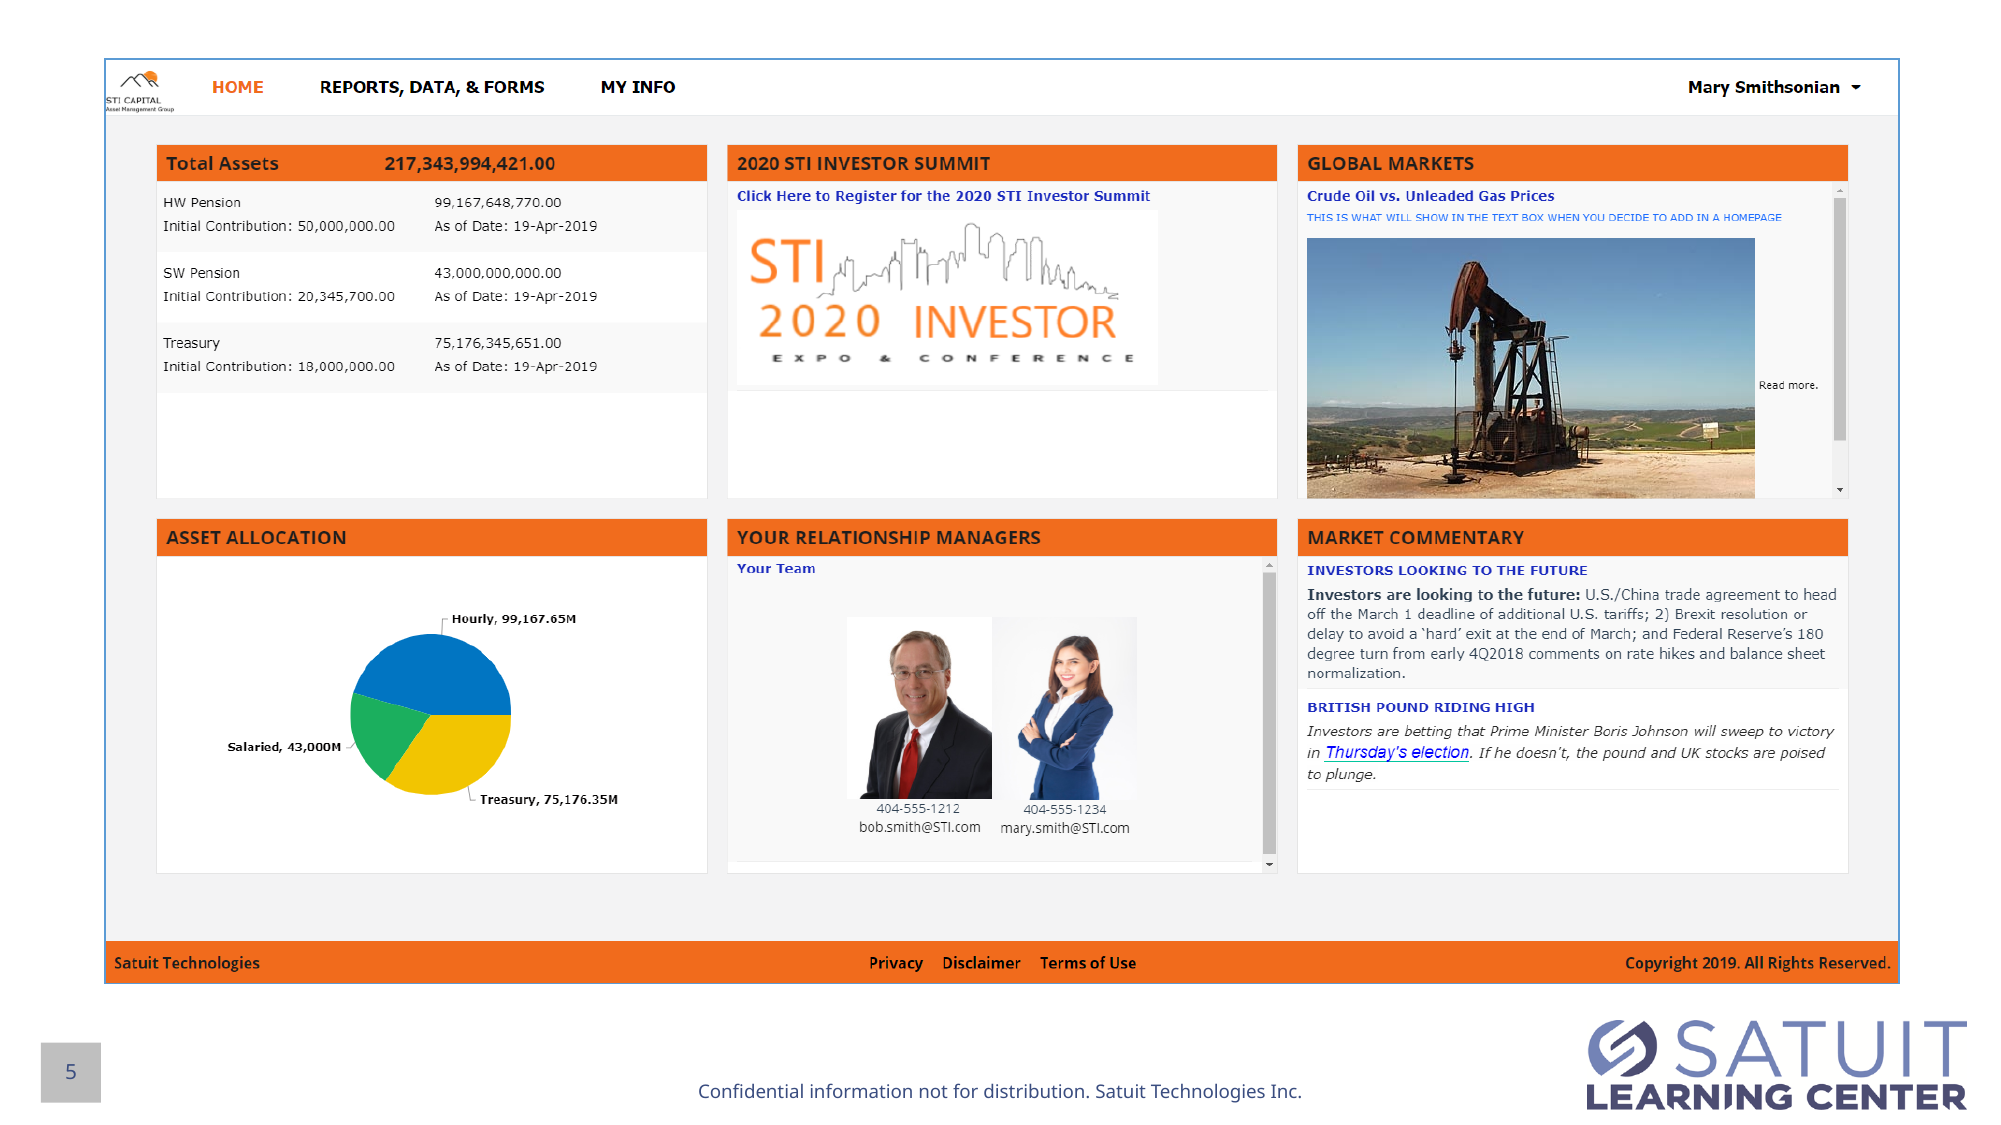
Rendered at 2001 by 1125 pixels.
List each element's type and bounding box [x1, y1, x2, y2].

picture [105, 59, 1899, 983]
picture [1587, 1020, 1967, 1110]
